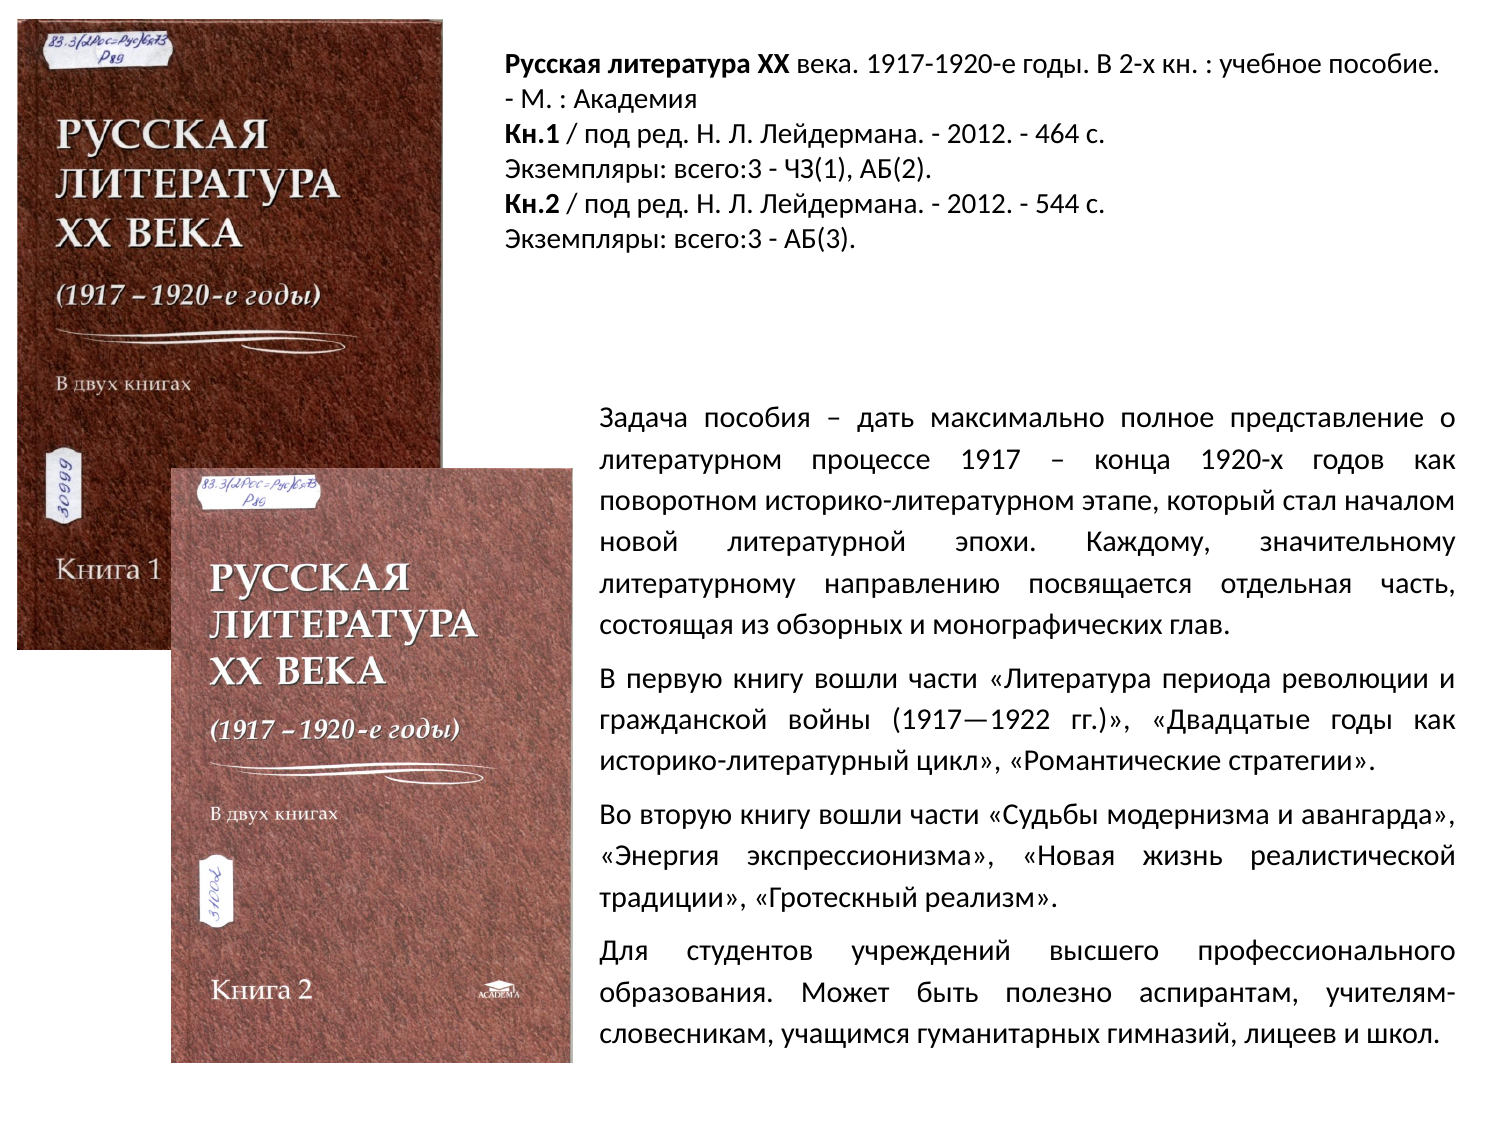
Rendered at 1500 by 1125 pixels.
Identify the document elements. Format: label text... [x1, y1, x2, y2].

text_box Русская литература XX века. 1917-1920-е годы. В 2-х кн. : учебное пособие. - М. : Академия Кн.1 / под ред. Н. Л. Лейдермана. - 2012. - 464 с. Экземпляры: всего:3 - ЧЗ(1), АБ(2). Кн.2 / под ред. Н. Л. Лейдермана. - 2012. - 544 с. Экземпляры: всего:3 - АБ(3). [490, 30, 1471, 244]
text_box Задача пособия – дать максимально полное представление о литературном процессе 1917 – конца 1920-х годов как поворотном историко-литературном этапе, который стал началом новой литературной эпохи. Каждому, значительному литературному направлению посвящается отдельная часть, состоящая из обзорных и монографических глав. В первую книгу вошли части «Литература периода революции и граждан­ской войны (1917—1922 гг.)», «Двадцатые годы как историко-литературный цикл», «Романтические стратегии». Во вторую книгу вошли части «Судьбы модернизма и авангарда», «Энергия экспрессионизма», «Новая жизнь реалистической традиции», «Гротескный реализм». Для студентов учреждений высшего профессионального образования. Мо­жет быть полезно аспирантам, учителям-словесникам, учащимся гуманитарных гимназий, лицеев и школ. [584, 385, 1471, 1057]
picture [17, 18, 574, 1063]
